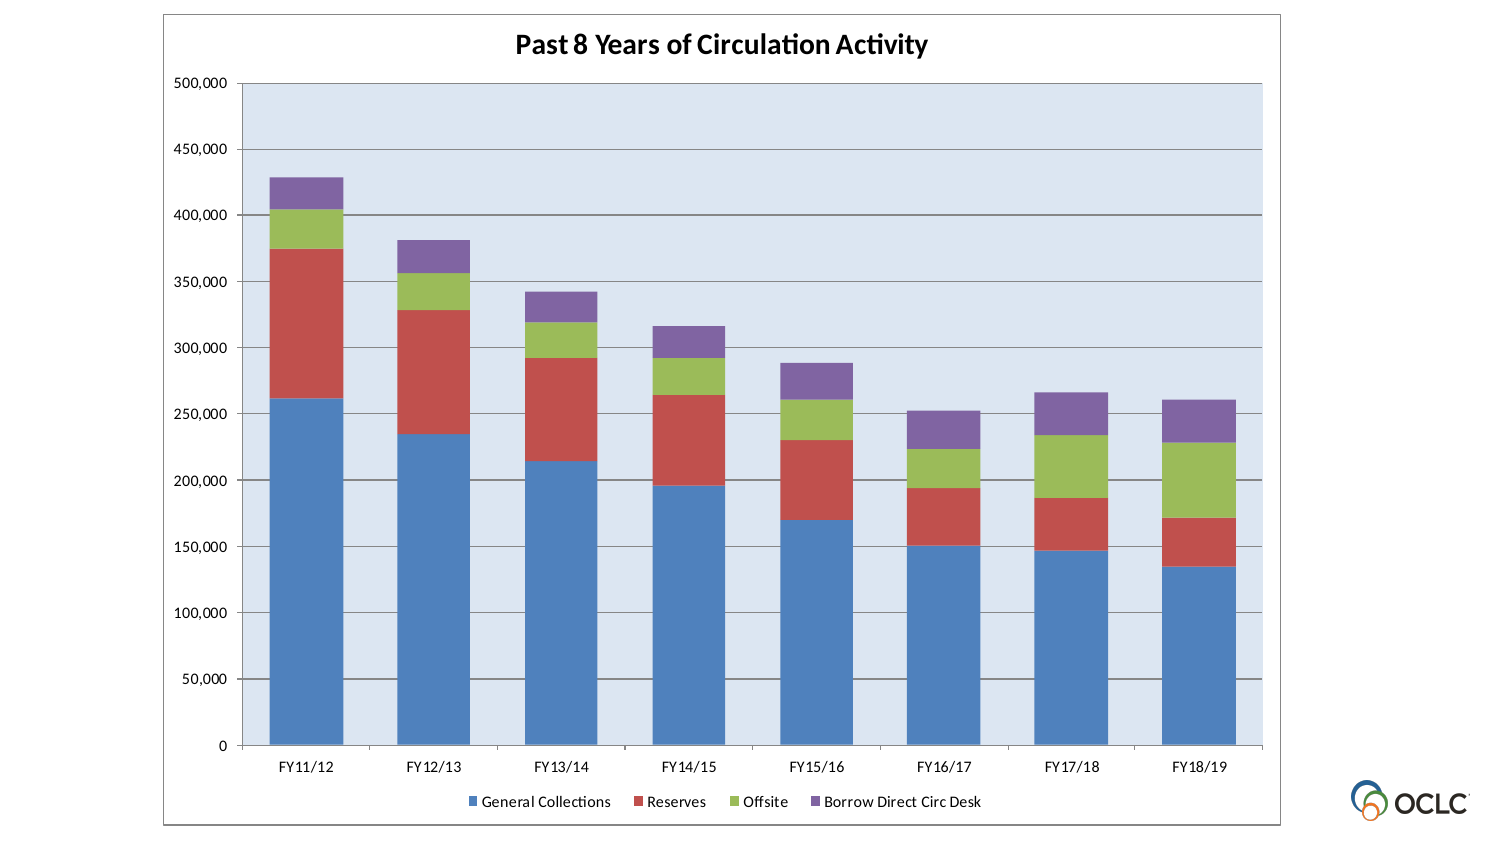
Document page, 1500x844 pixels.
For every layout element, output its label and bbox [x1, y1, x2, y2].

text_box [156, 7, 1287, 832]
